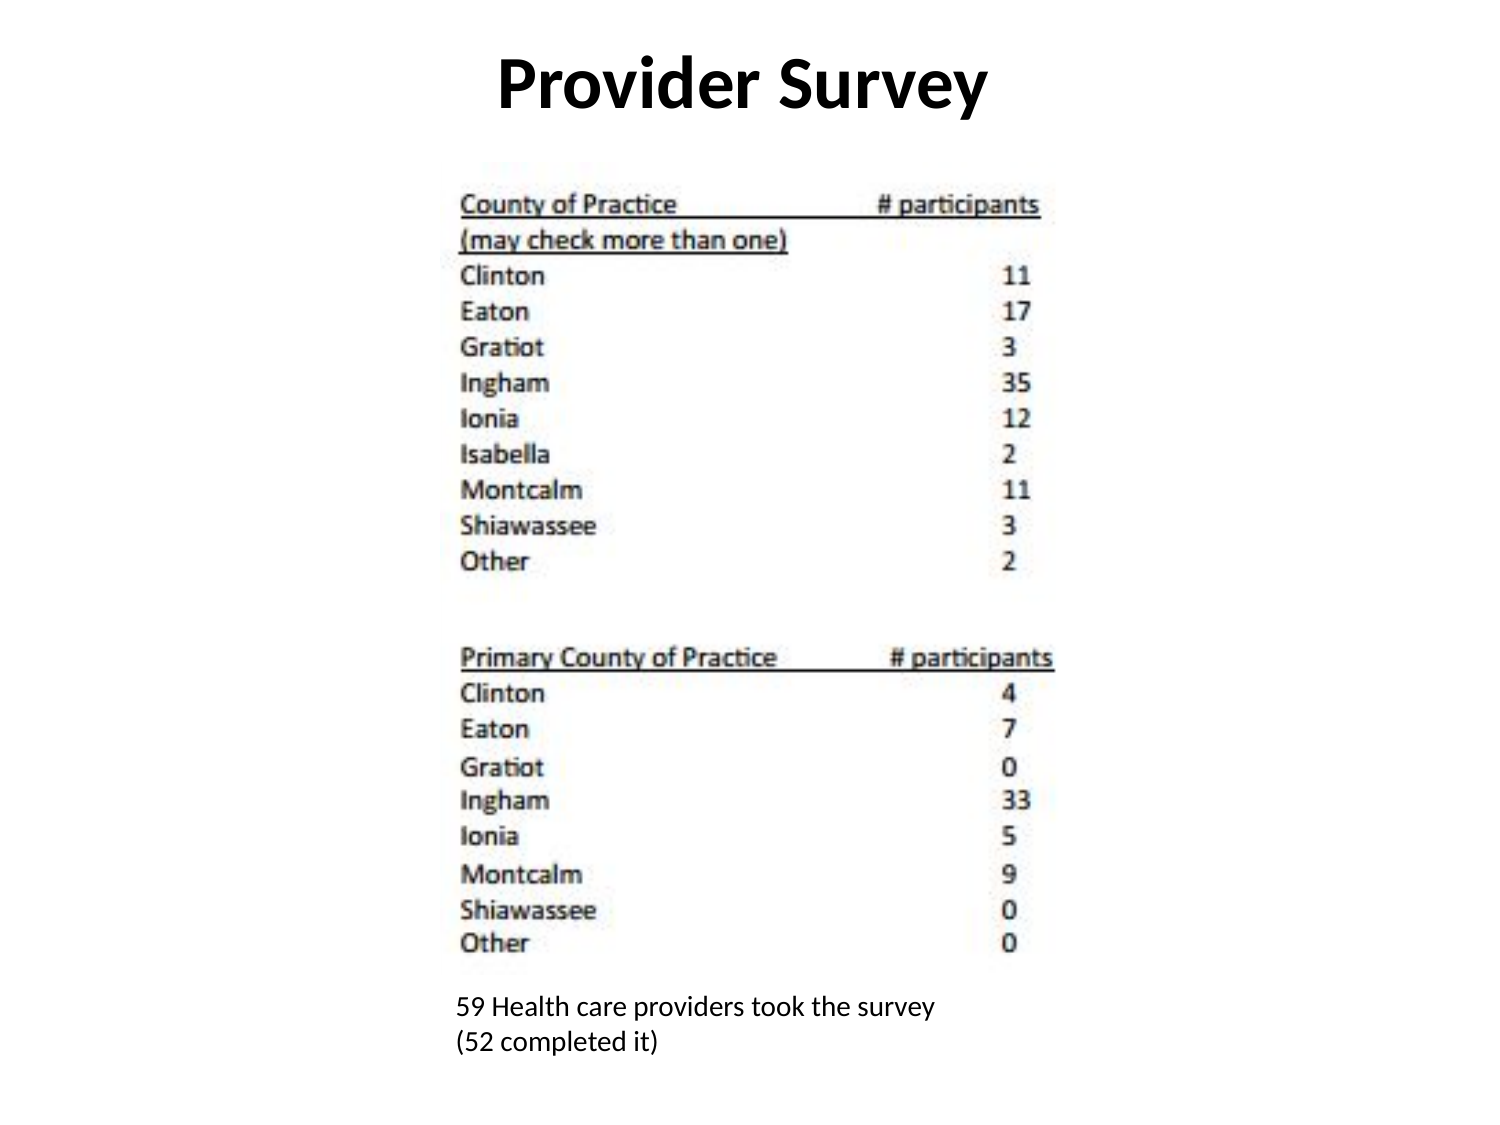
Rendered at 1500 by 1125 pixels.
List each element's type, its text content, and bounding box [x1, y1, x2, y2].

text_box Provider Survey [482, 26, 1004, 132]
text_box 59 Health care providers took the survey (52 completed it) [440, 982, 1075, 1065]
picture [440, 162, 1076, 976]
